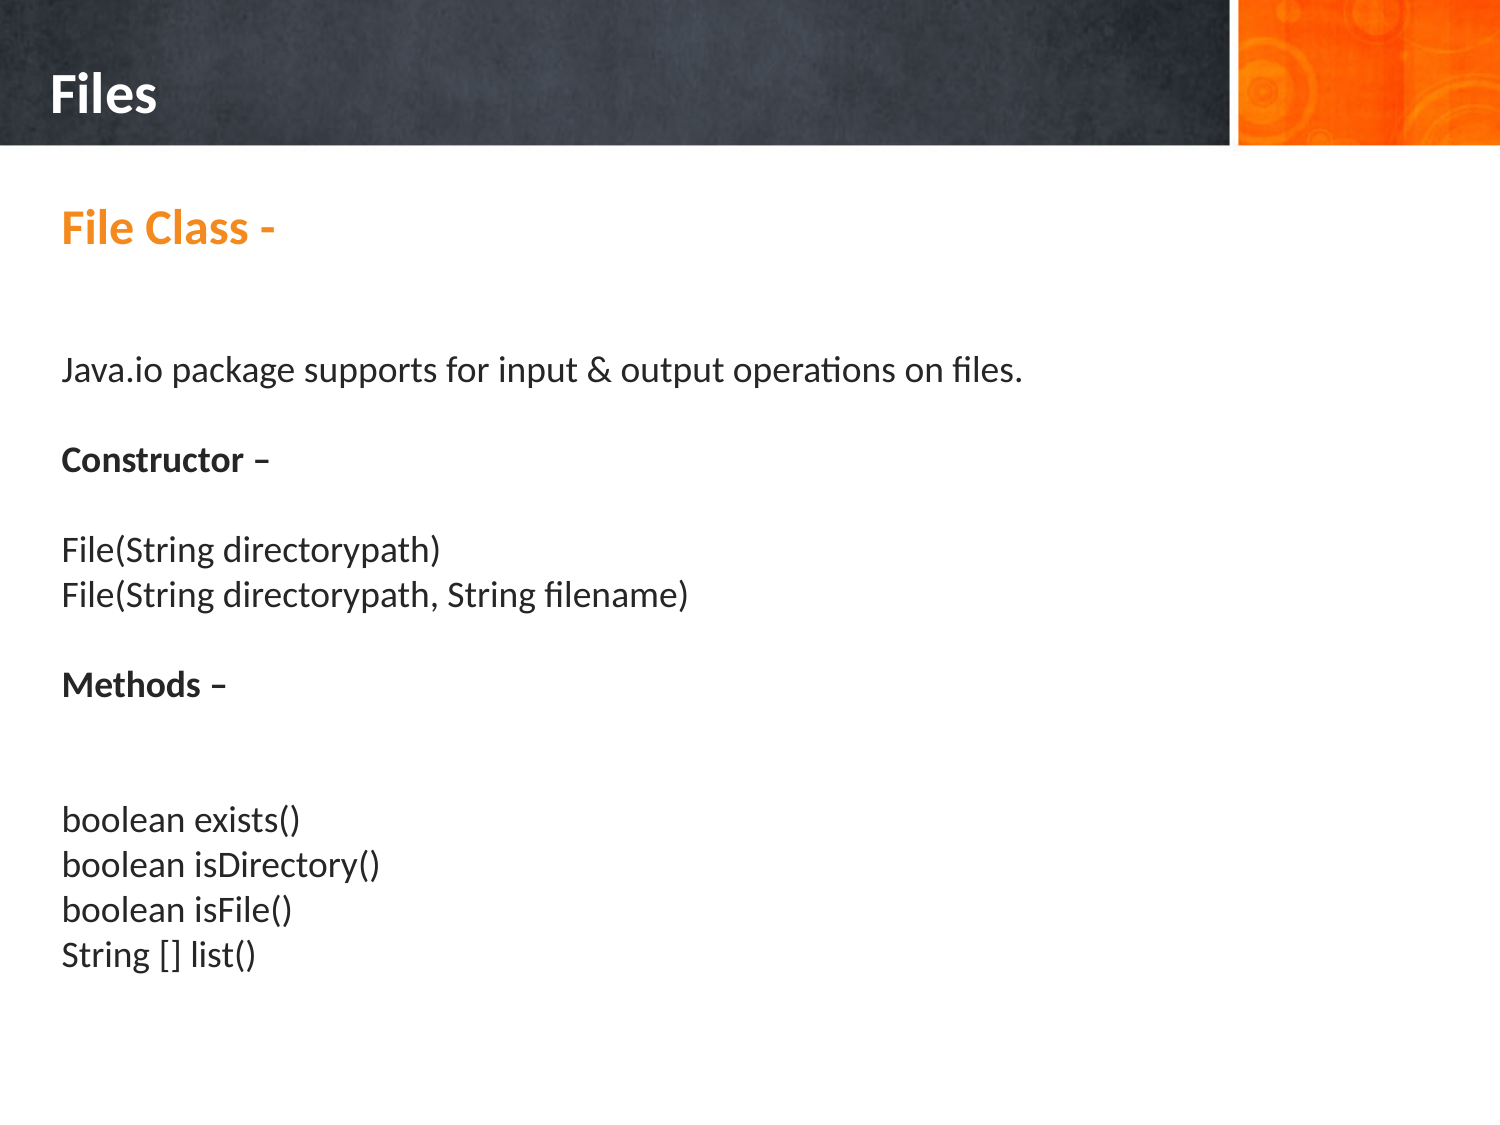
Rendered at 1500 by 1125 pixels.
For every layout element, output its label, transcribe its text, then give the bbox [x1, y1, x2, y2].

text_box Files [35, 12, 1127, 133]
picture [0, 0, 1500, 1125]
text_box File Class - Java.io package supports for input & output operations on files. Constructor – File(String directorypath) File(String directorypath, String filename) Methods – boolean exists() boolean isDirectory() boolean isFile() String [] list() [46, 187, 1313, 1028]
